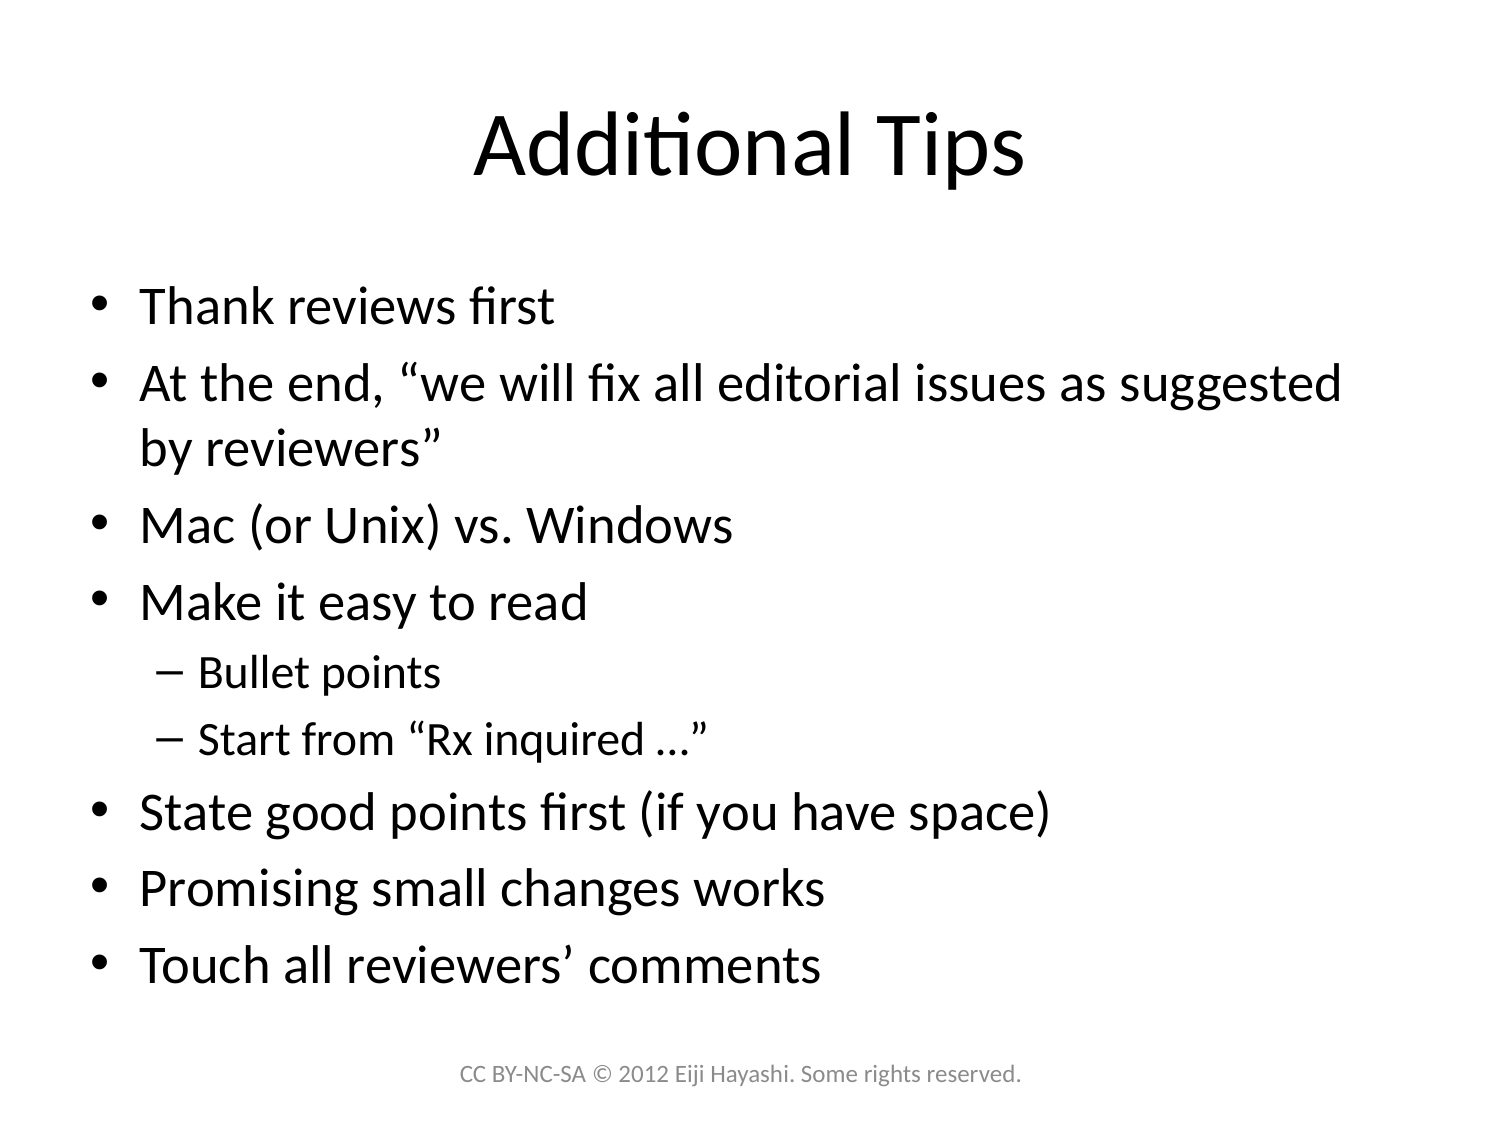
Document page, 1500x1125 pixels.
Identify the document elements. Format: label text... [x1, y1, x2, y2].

footer CC BY-NC-SA © 2012 Eiji Hayashi. Some rights reserved. [425, 1042, 1075, 1103]
title Additional Tips [75, 45, 1425, 233]
list Thank reviews first At the end, “we will fix all editorial issues as suggested by reviewers” Mac (or Unix) vs. Windows Make it easy to read Bullet points Start from “Rx inquired …” State good points first (if you have space) Promising small changes works Touch all reviewers’ comments [75, 262, 1425, 1005]
